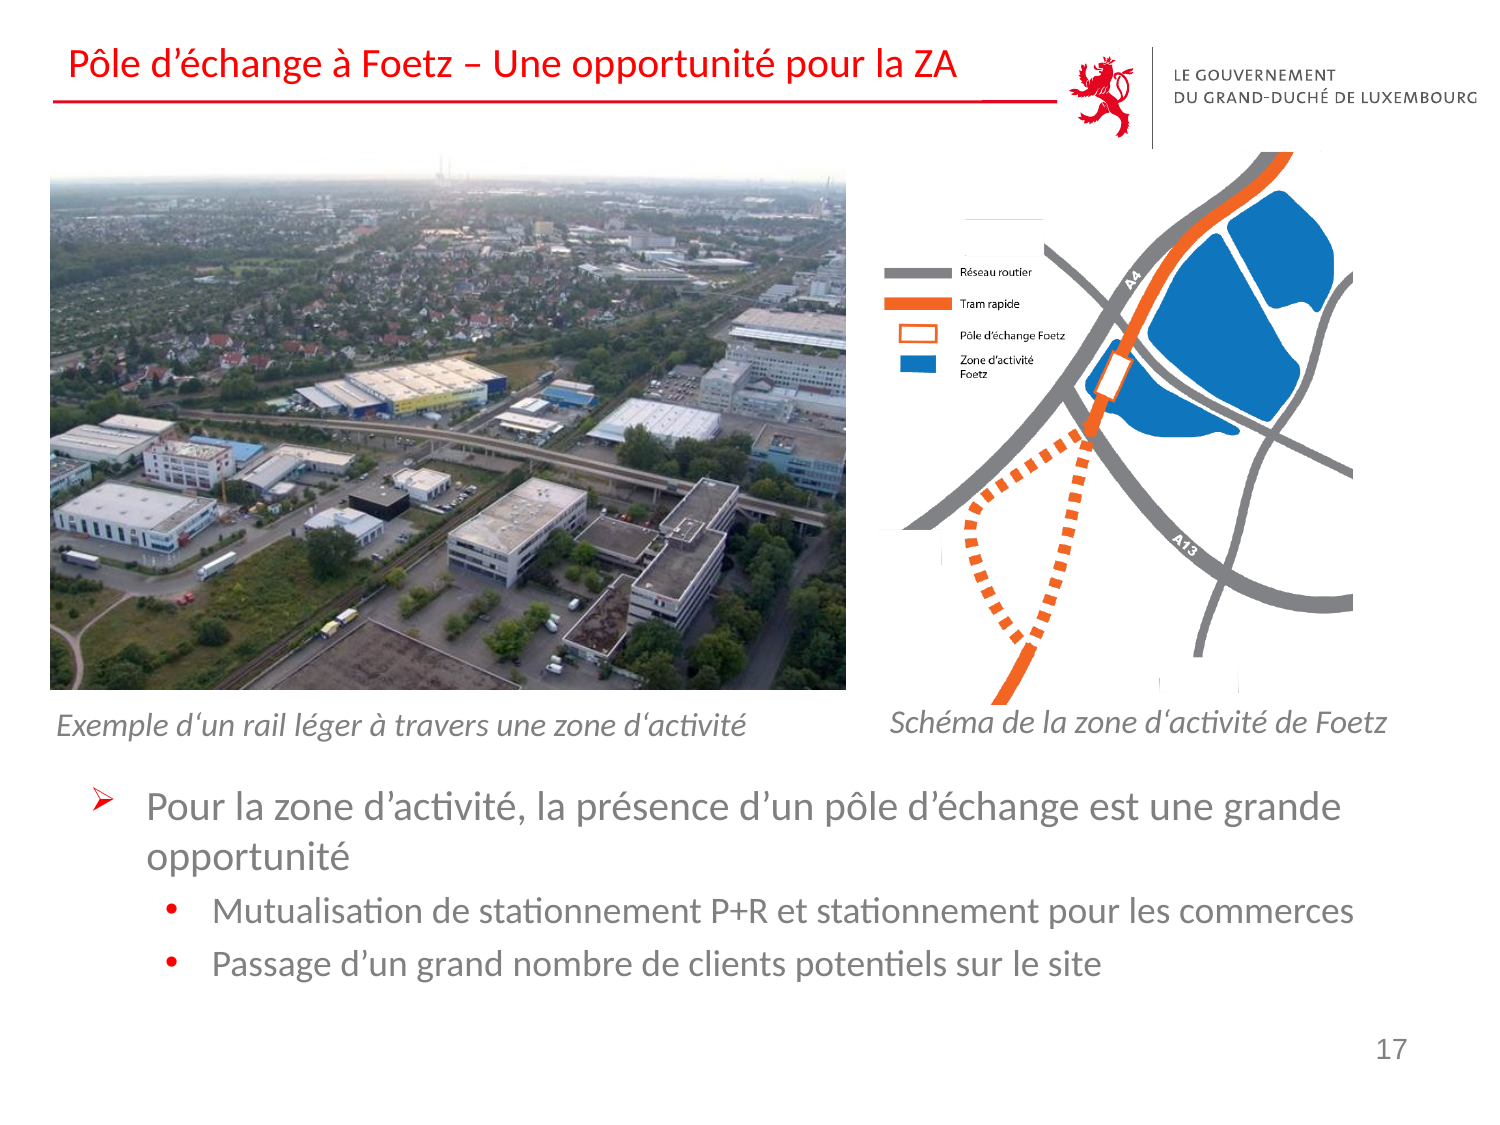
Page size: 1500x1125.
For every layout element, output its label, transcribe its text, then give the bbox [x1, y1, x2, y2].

title Pôle d’échange à Foetz – Une opportunité pour la ZA [53, 19, 1069, 102]
text_box Schéma de la zone d‘activité de Foetz [874, 692, 1483, 747]
picture [879, 150, 1353, 705]
list Pour la zone d’activité, la présence d’un pôle d’échange est une grande opportunité Mutualisation de stationnement P+R et stationnement pour les commerces Passage d’un grand nombre de clients potentiels sur le site [75, 771, 1425, 1083]
picture [49, 116, 847, 690]
slide_number 17 [1316, 1022, 1424, 1107]
text_box Exemple d‘un rail léger à travers une zone d‘activité [41, 696, 813, 751]
